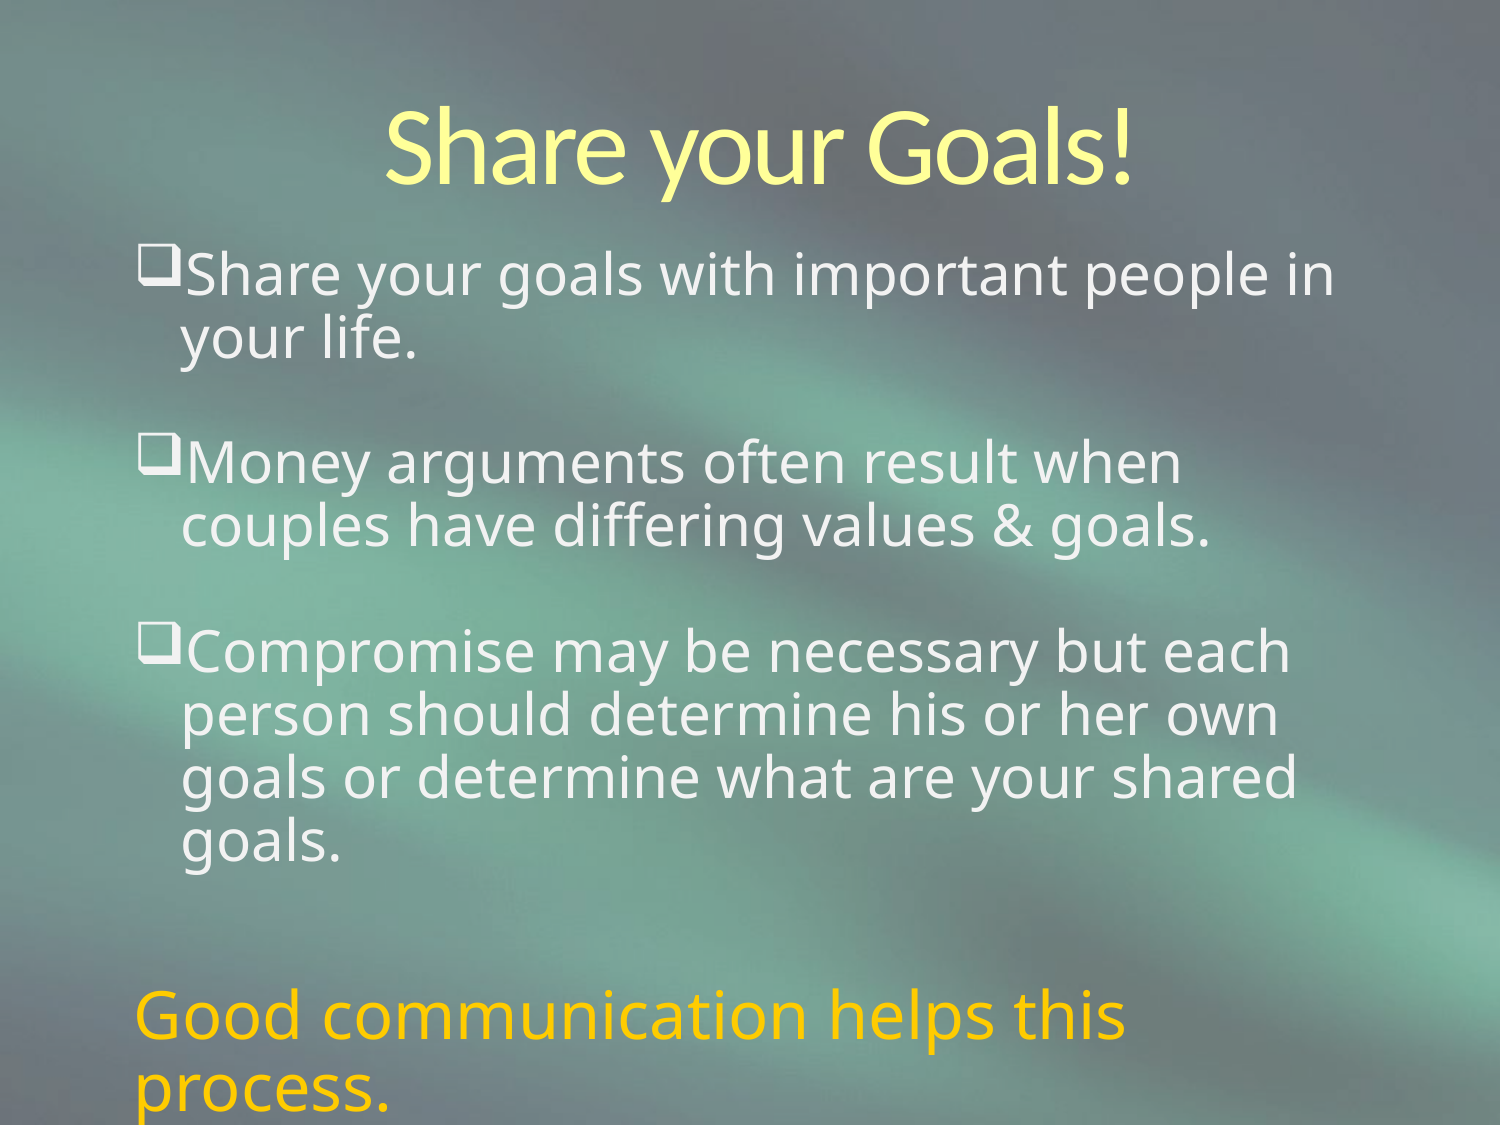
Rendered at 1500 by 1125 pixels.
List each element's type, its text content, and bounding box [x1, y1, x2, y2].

text_box Share your goals with important people in your life. Money arguments often result when couples have differing values & goals. Compromise may be necessary but each person should determine his or her own goals or determine what are your shared goals. Good communication helps this process. [118, 237, 1407, 1125]
text_box Share your Goals! [75, 87, 1450, 197]
